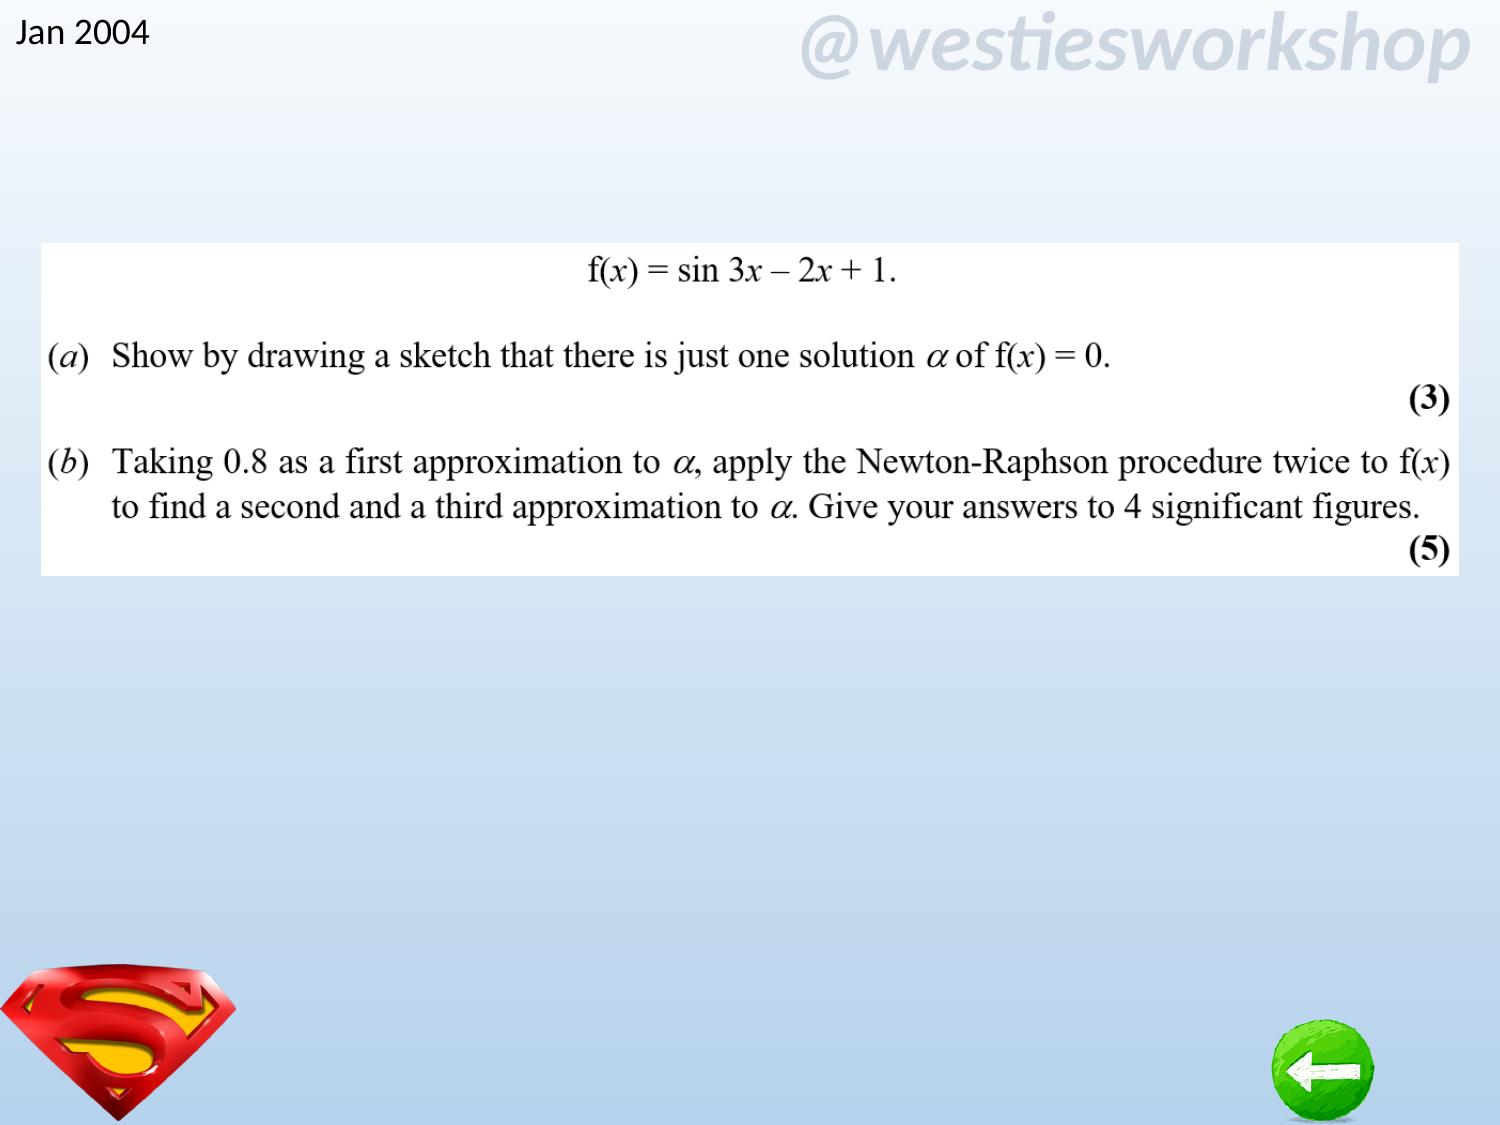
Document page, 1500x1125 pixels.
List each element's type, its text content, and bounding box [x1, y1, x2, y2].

picture [1269, 1019, 1376, 1125]
picture [0, 964, 236, 1121]
text_box Jan 2004 [1, 0, 165, 60]
picture [41, 243, 1459, 576]
